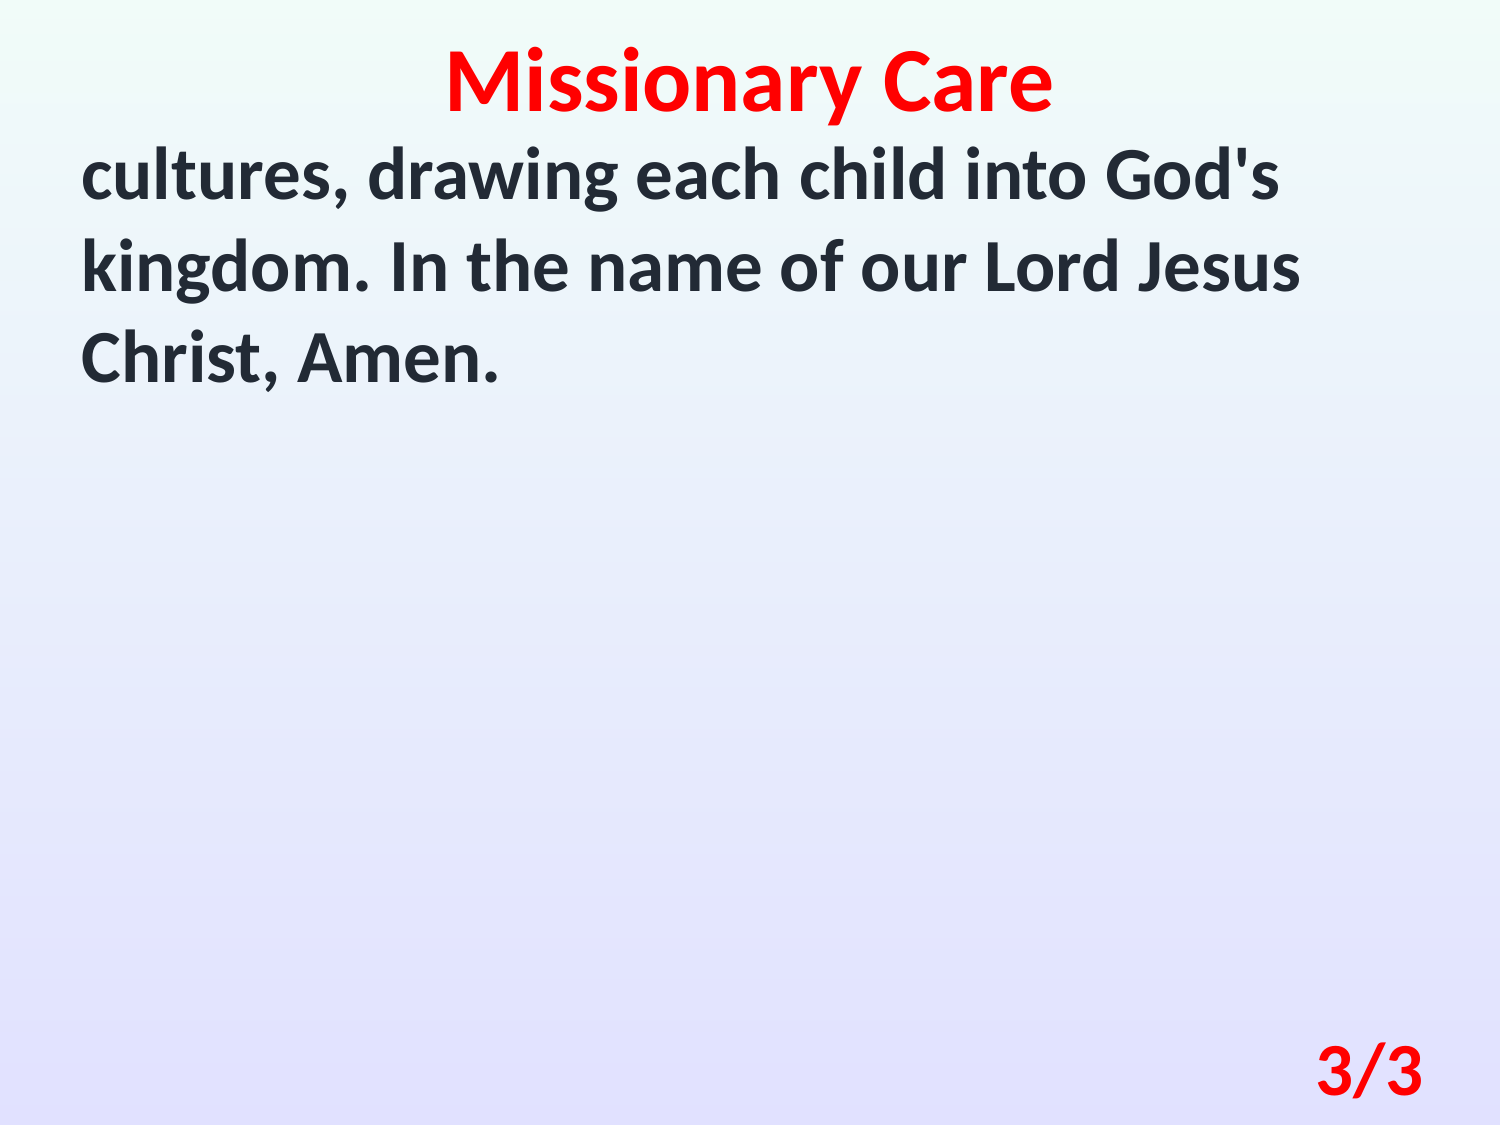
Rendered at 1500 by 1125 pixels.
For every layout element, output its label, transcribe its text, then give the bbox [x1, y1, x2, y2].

text_box 3/3 [1300, 1012, 1474, 1118]
text_box Missionary Care [0, 34, 1500, 116]
list cultures, drawing each child into God's kingdom. In the name of our Lord Jesus Christ, Amen. [66, 116, 1448, 1042]
